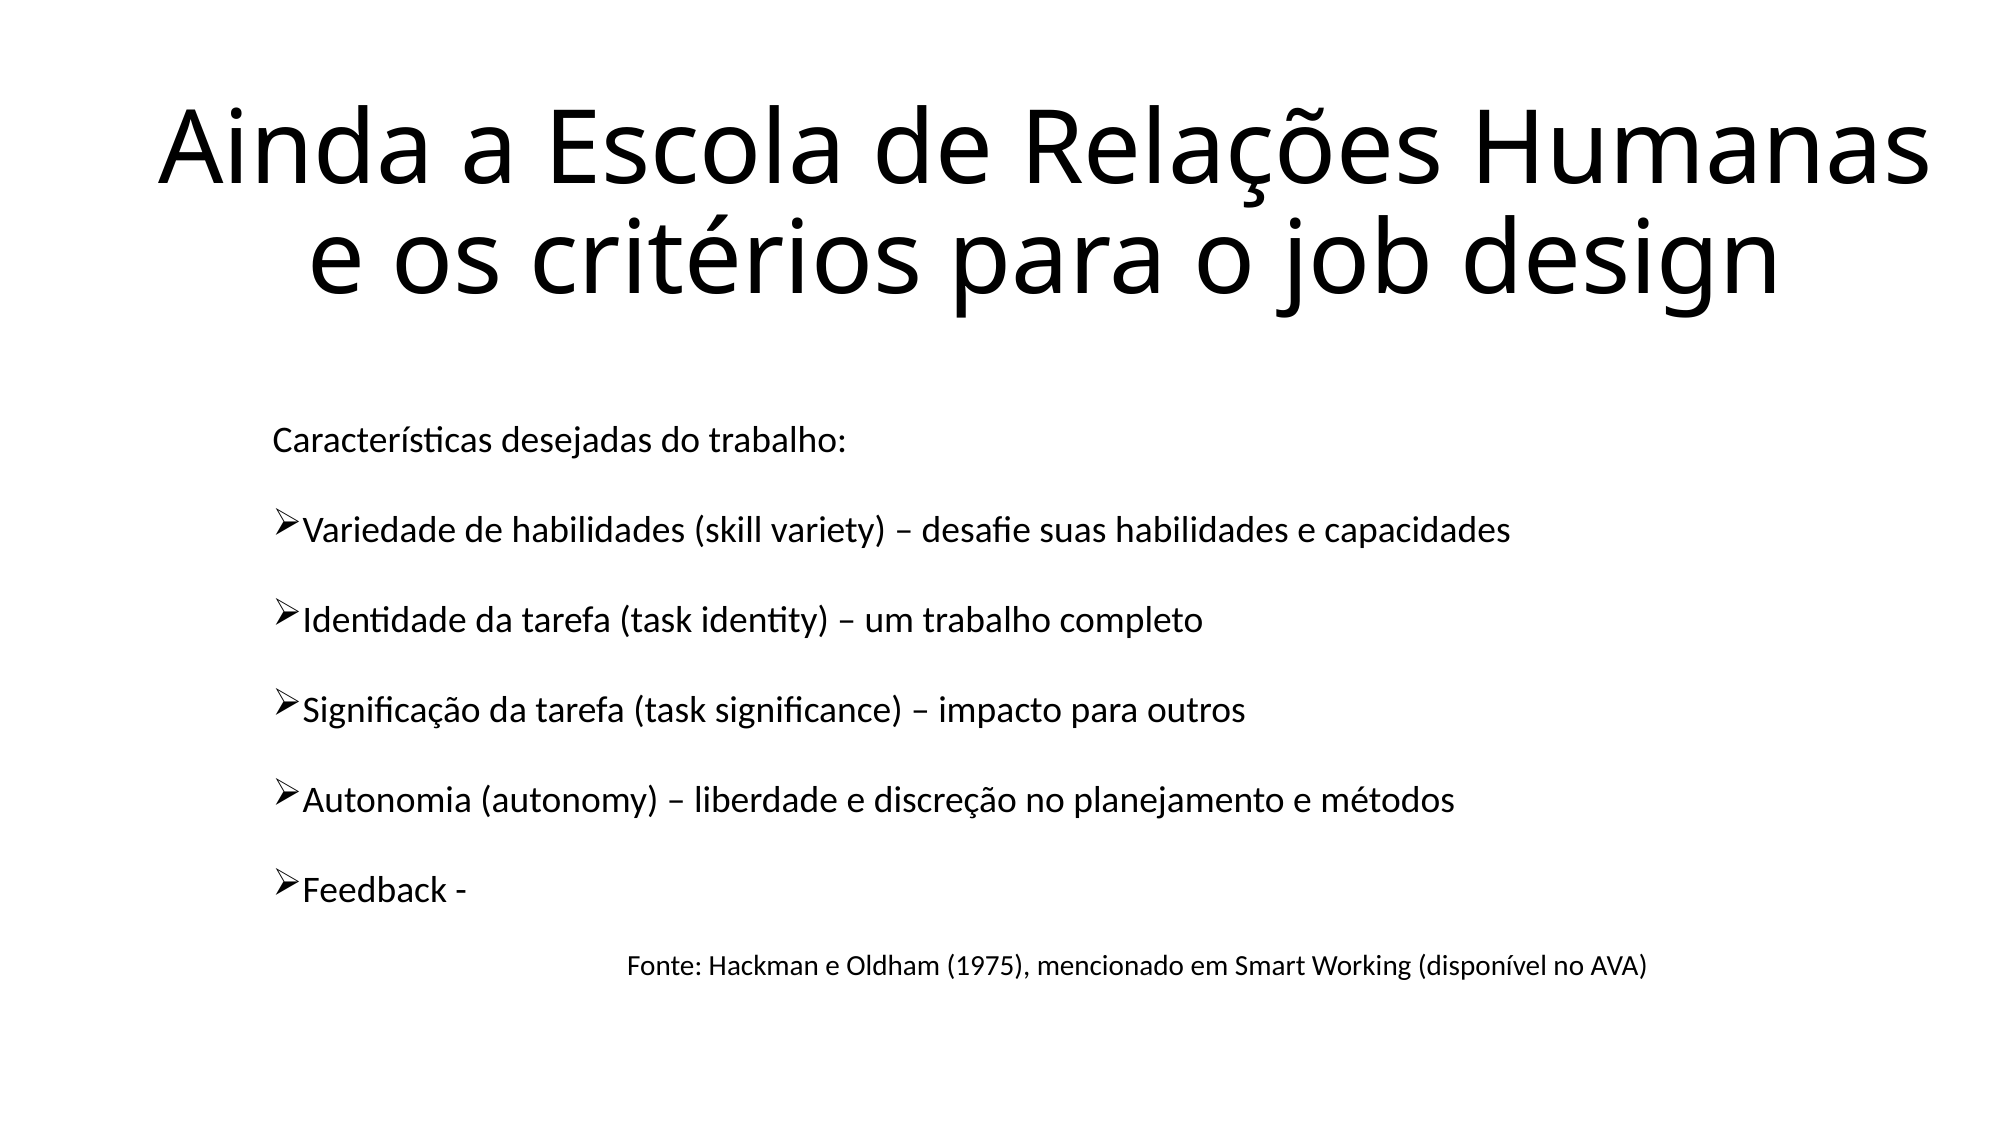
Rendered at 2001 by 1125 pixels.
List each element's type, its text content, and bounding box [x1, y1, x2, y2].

text_box Características desejadas do trabalho: Variedade de habilidades (skill variety) – desafie suas habilidades e capacidades Identidade da tarefa (task identity) – um trabalho completo Significação da tarefa (task significance) – impacto para outros Autonomia (autonomy) – liberdade e discreção no planejamento e métodos Feedback - [257, 407, 1713, 917]
title Ainda a Escola de Relações Humanas e os critérios para o job design [104, 82, 1987, 324]
text_box Fonte: Hackman e Oldham (1975), mencionado em Smart Working (disponível no AVA) [612, 938, 1664, 989]
